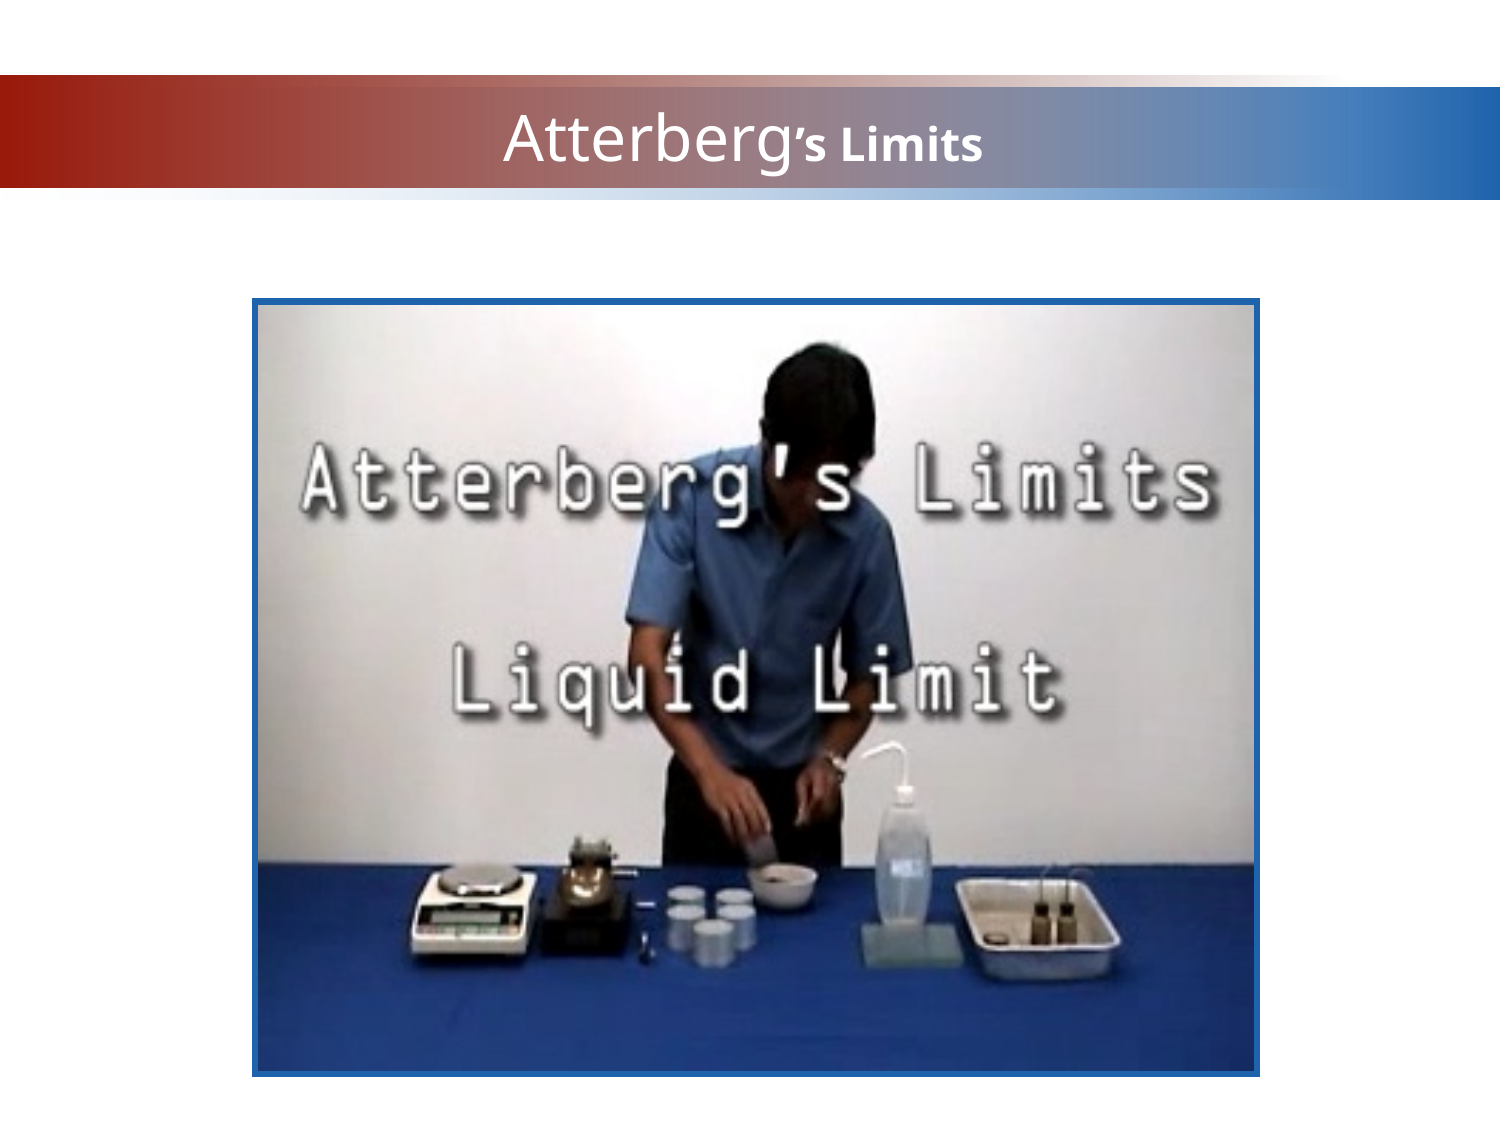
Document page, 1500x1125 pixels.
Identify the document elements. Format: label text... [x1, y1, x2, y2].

picture [257, 304, 1255, 1072]
title Atterberg’s Limits [137, 89, 1351, 183]
